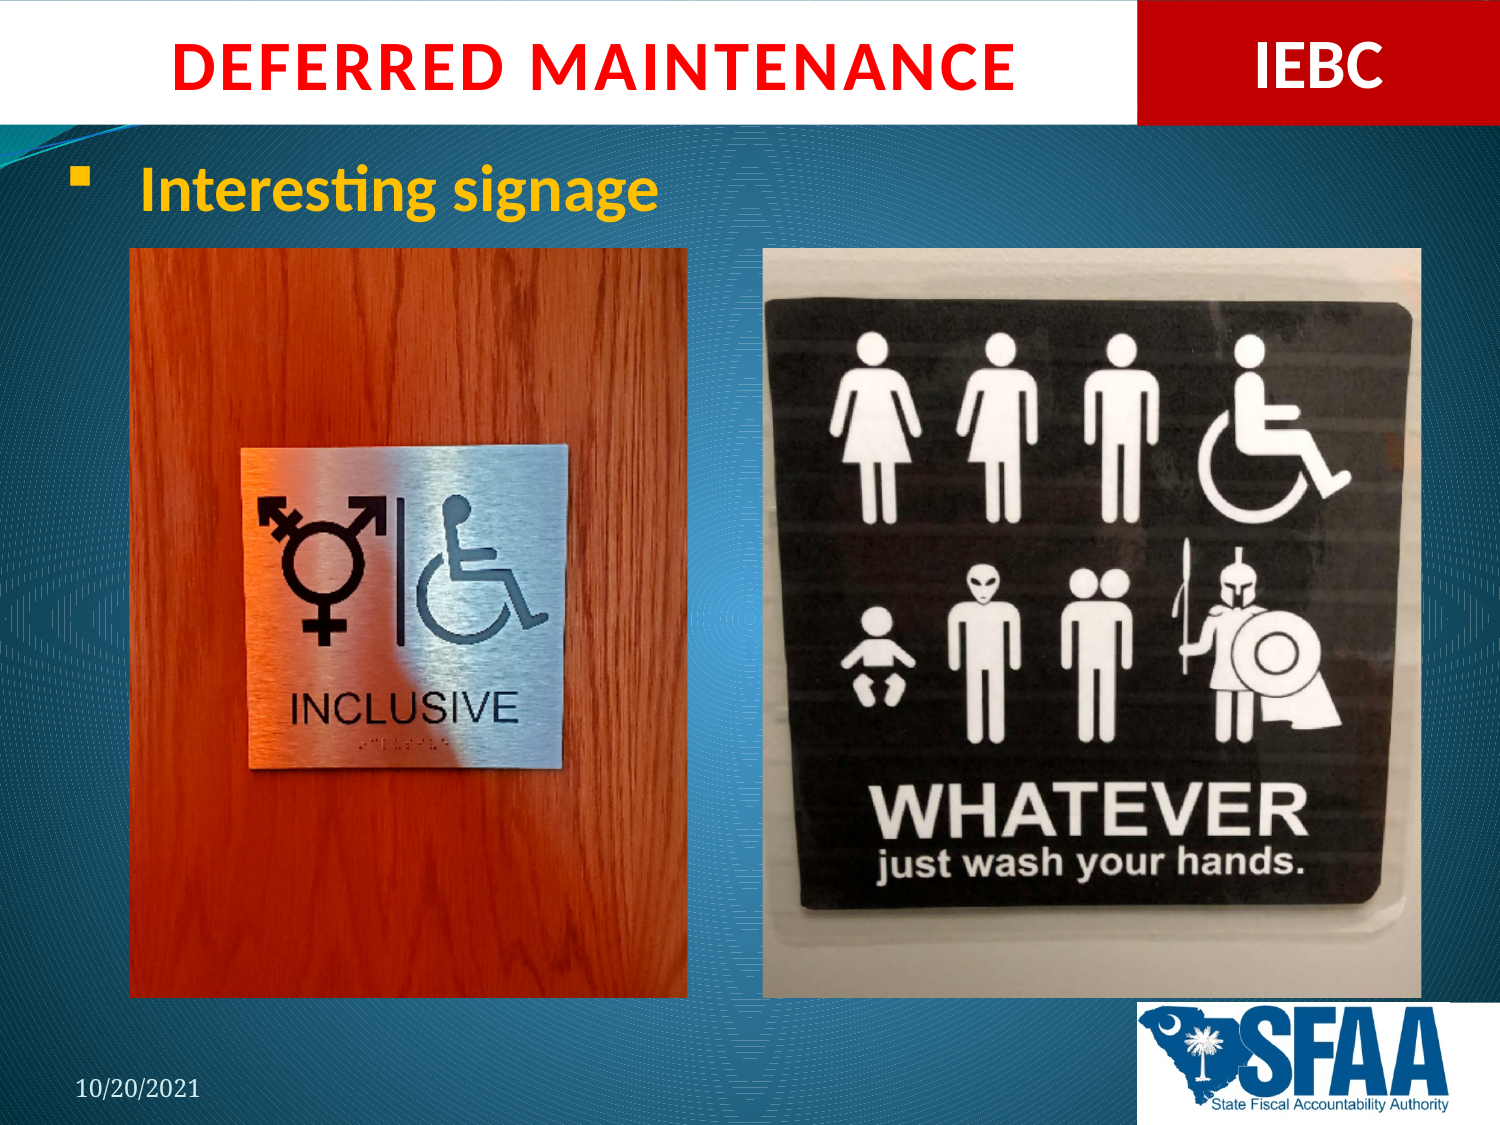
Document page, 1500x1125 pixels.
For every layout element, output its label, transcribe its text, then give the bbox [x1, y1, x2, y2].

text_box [129, 248, 688, 998]
picture [1137, 1002, 1449, 1125]
text_box Interesting signage [49, 137, 1184, 233]
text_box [762, 248, 1422, 998]
